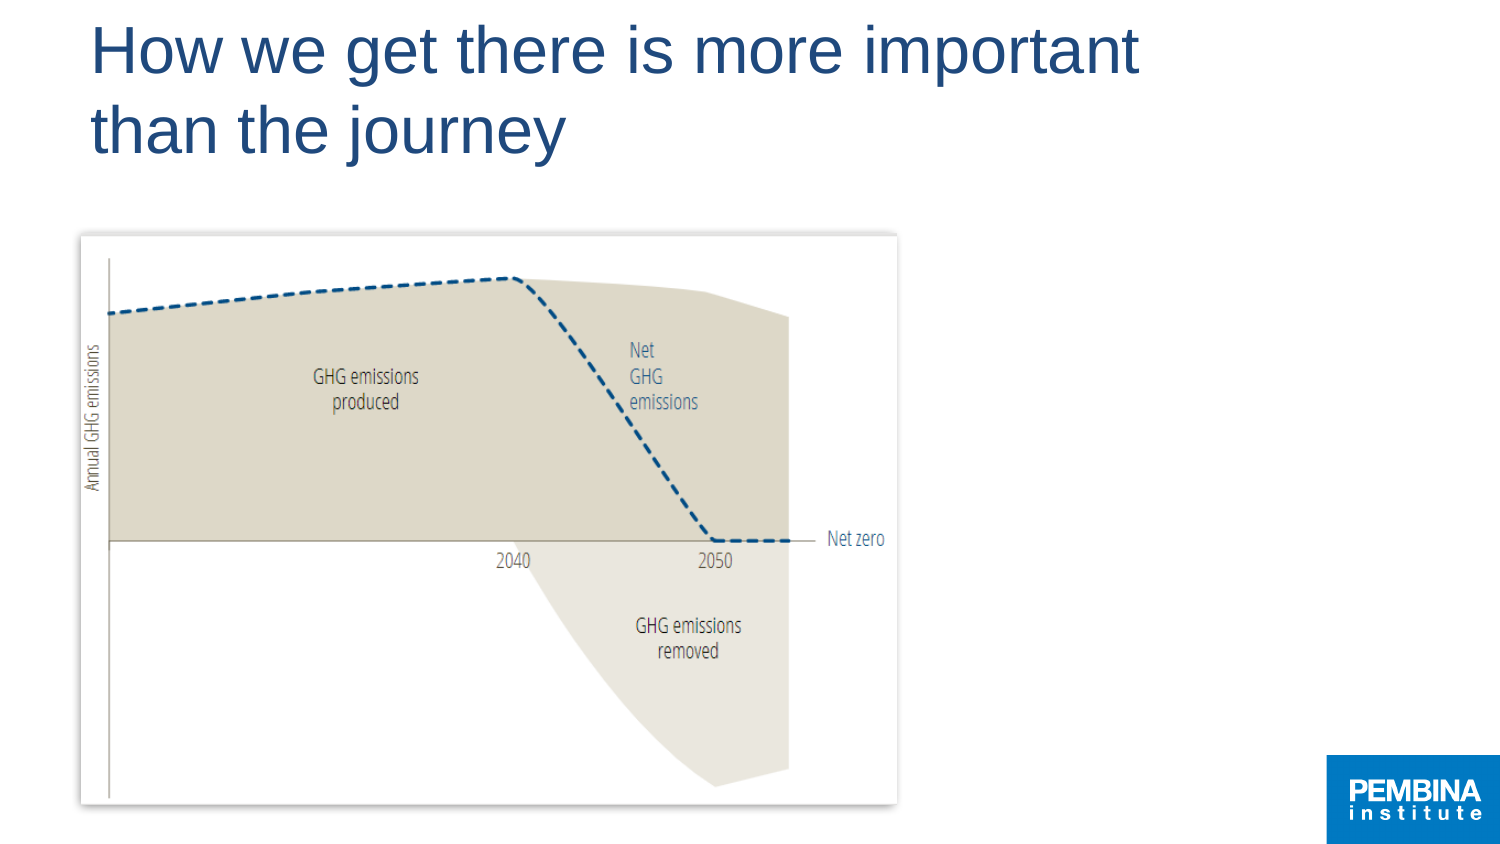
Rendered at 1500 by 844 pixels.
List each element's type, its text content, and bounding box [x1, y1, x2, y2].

picture [81, 233, 897, 805]
picture [1326, 755, 1500, 844]
title How we get there is more important than the journey [75, 33, 1425, 175]
